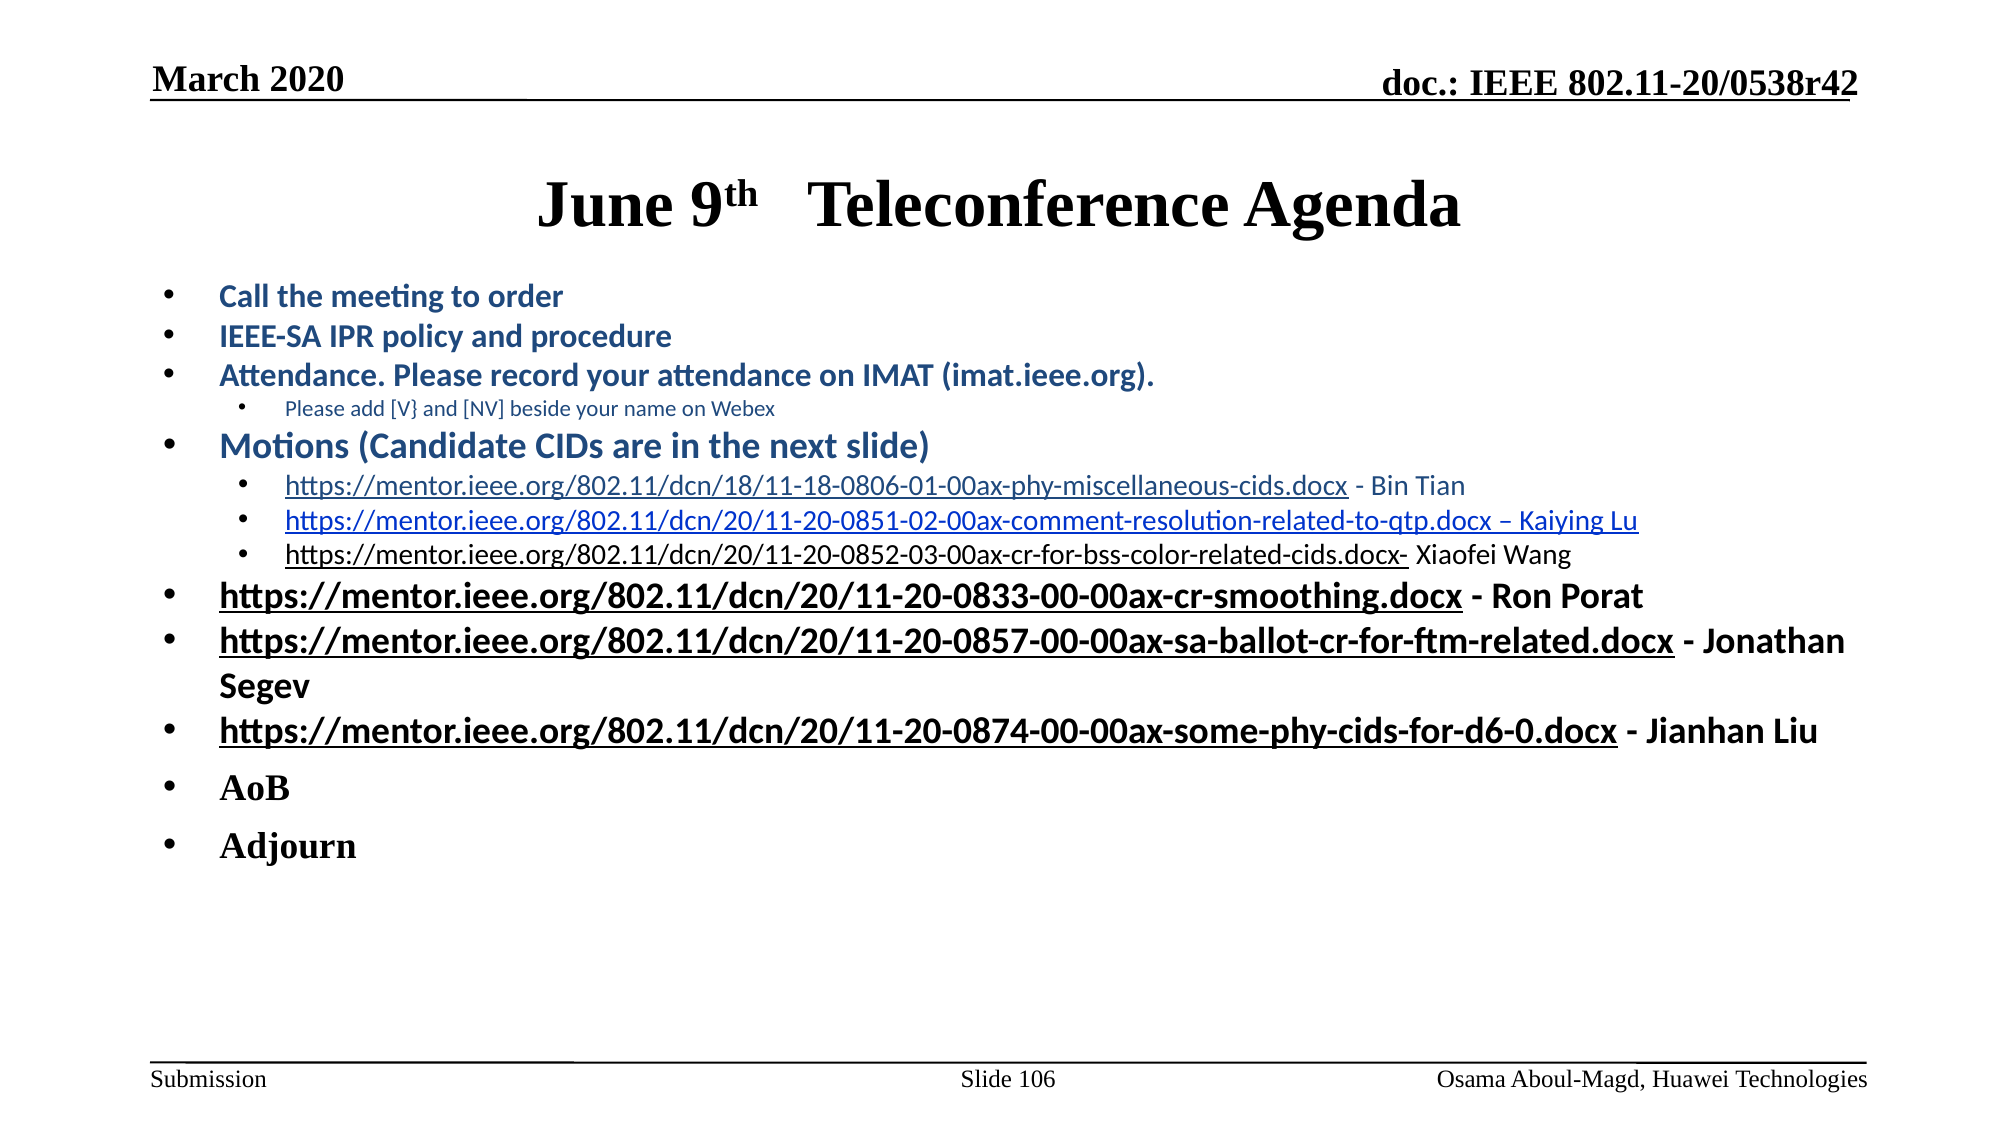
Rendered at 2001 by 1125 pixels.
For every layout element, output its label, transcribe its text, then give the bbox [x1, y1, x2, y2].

list Call the meeting to order IEEE-SA IPR policy and procedure Attendance. Please record your attendance on IMAT (imat.ieee.org). Please add [V} and [NV] beside your name on Webex Motions (Candidate CIDs are in the next slide) https://mentor.ieee.org/802.11/dcn/18/11-18-0806-01-00ax-phy-miscellaneous-cids.docx - Bin Tian https://mentor.ieee.org/802.11/dcn/20/11-20-0851-02-00ax-comment-resolution-related-to-qtp.docx – Kaiying Lu https://mentor.ieee.org/802.11/dcn/20/11-20-0852-03-00ax-cr-for-bss-color-related-cids.docx- Xiaofei Wang https://mentor.ieee.org/802.11/dcn/20/11-20-0833-00-00ax-cr-smoothing.docx - Ron Porat https://mentor.ieee.org/802.11/dcn/20/11-20-0857-00-00ax-sa-ballot-cr-for-ftm-related.docx - Jonathan Segev https://mentor.ieee.org/802.11/dcn/20/11-20-0874-00-00ax-some-phy-cids-for-d6-0.docx - Jianhan Liu AoB Adjourn [147, 265, 1900, 1017]
footer Osama Aboul-Magd, Huawei Technologies [1171, 1061, 1869, 1093]
title June 9th Teleconference Agenda [149, 112, 1850, 265]
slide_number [152, 54, 563, 100]
slide_number Slide 106 [950, 1061, 1067, 1123]
